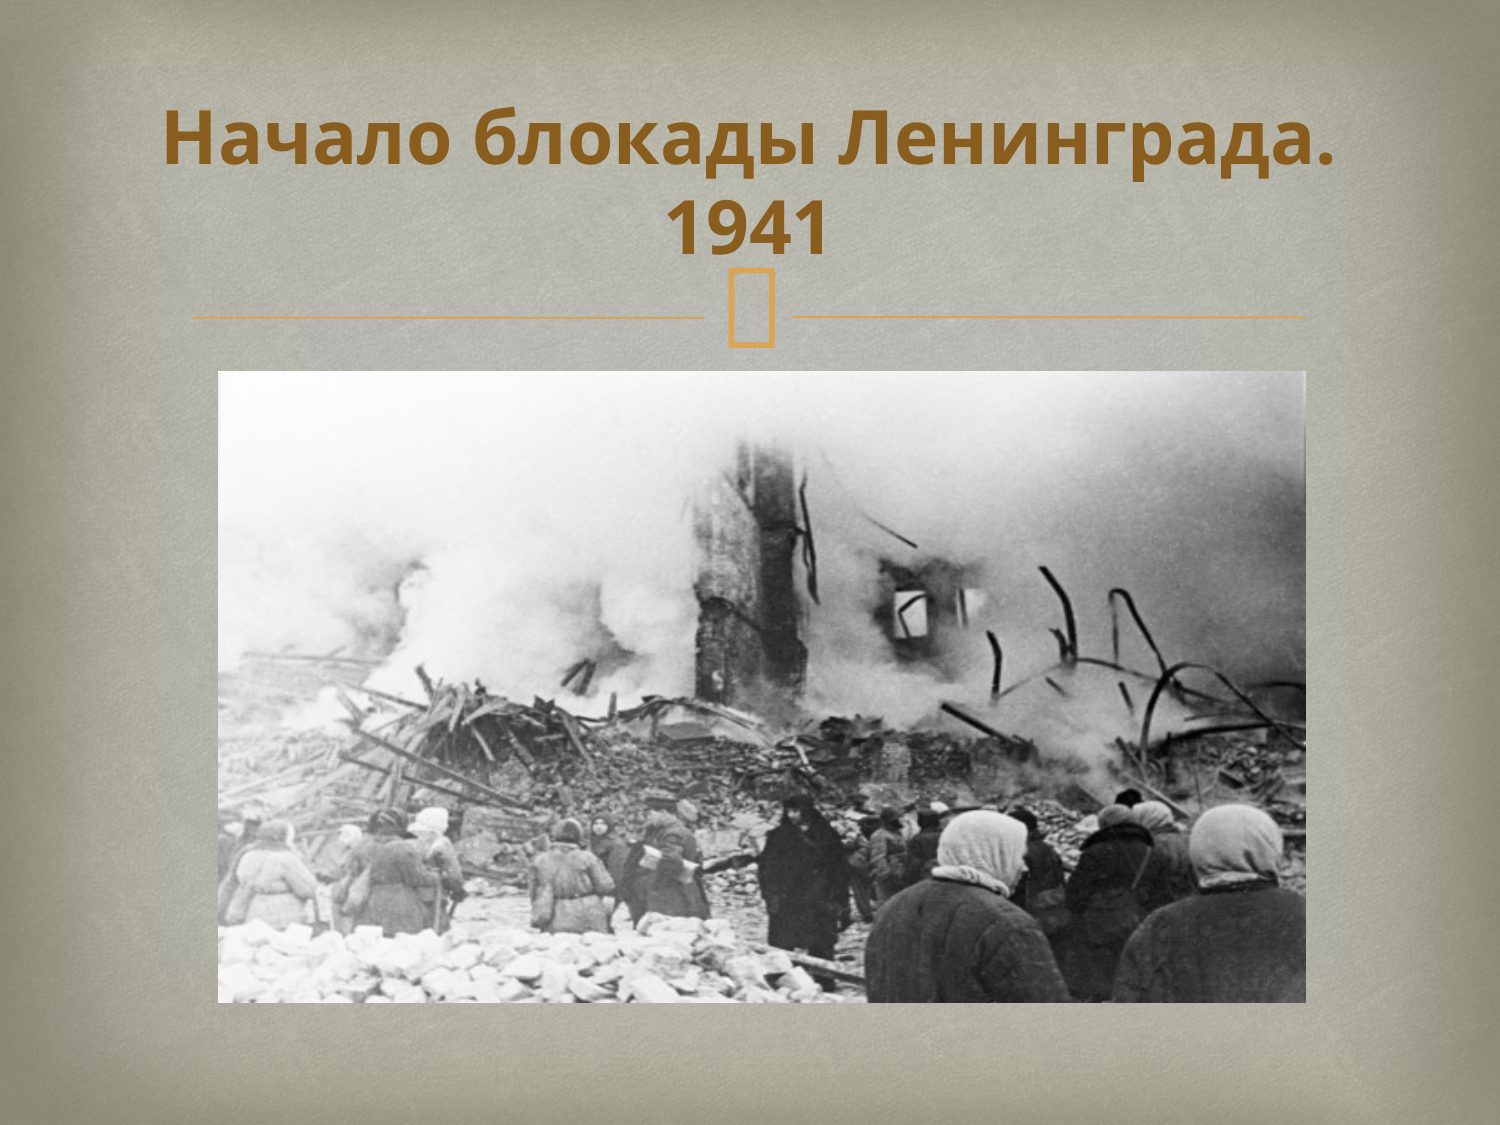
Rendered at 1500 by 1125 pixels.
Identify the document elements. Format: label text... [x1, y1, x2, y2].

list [217, 370, 1306, 1003]
title Начало блокады Ленинграда. 1941 [112, 93, 1386, 267]
